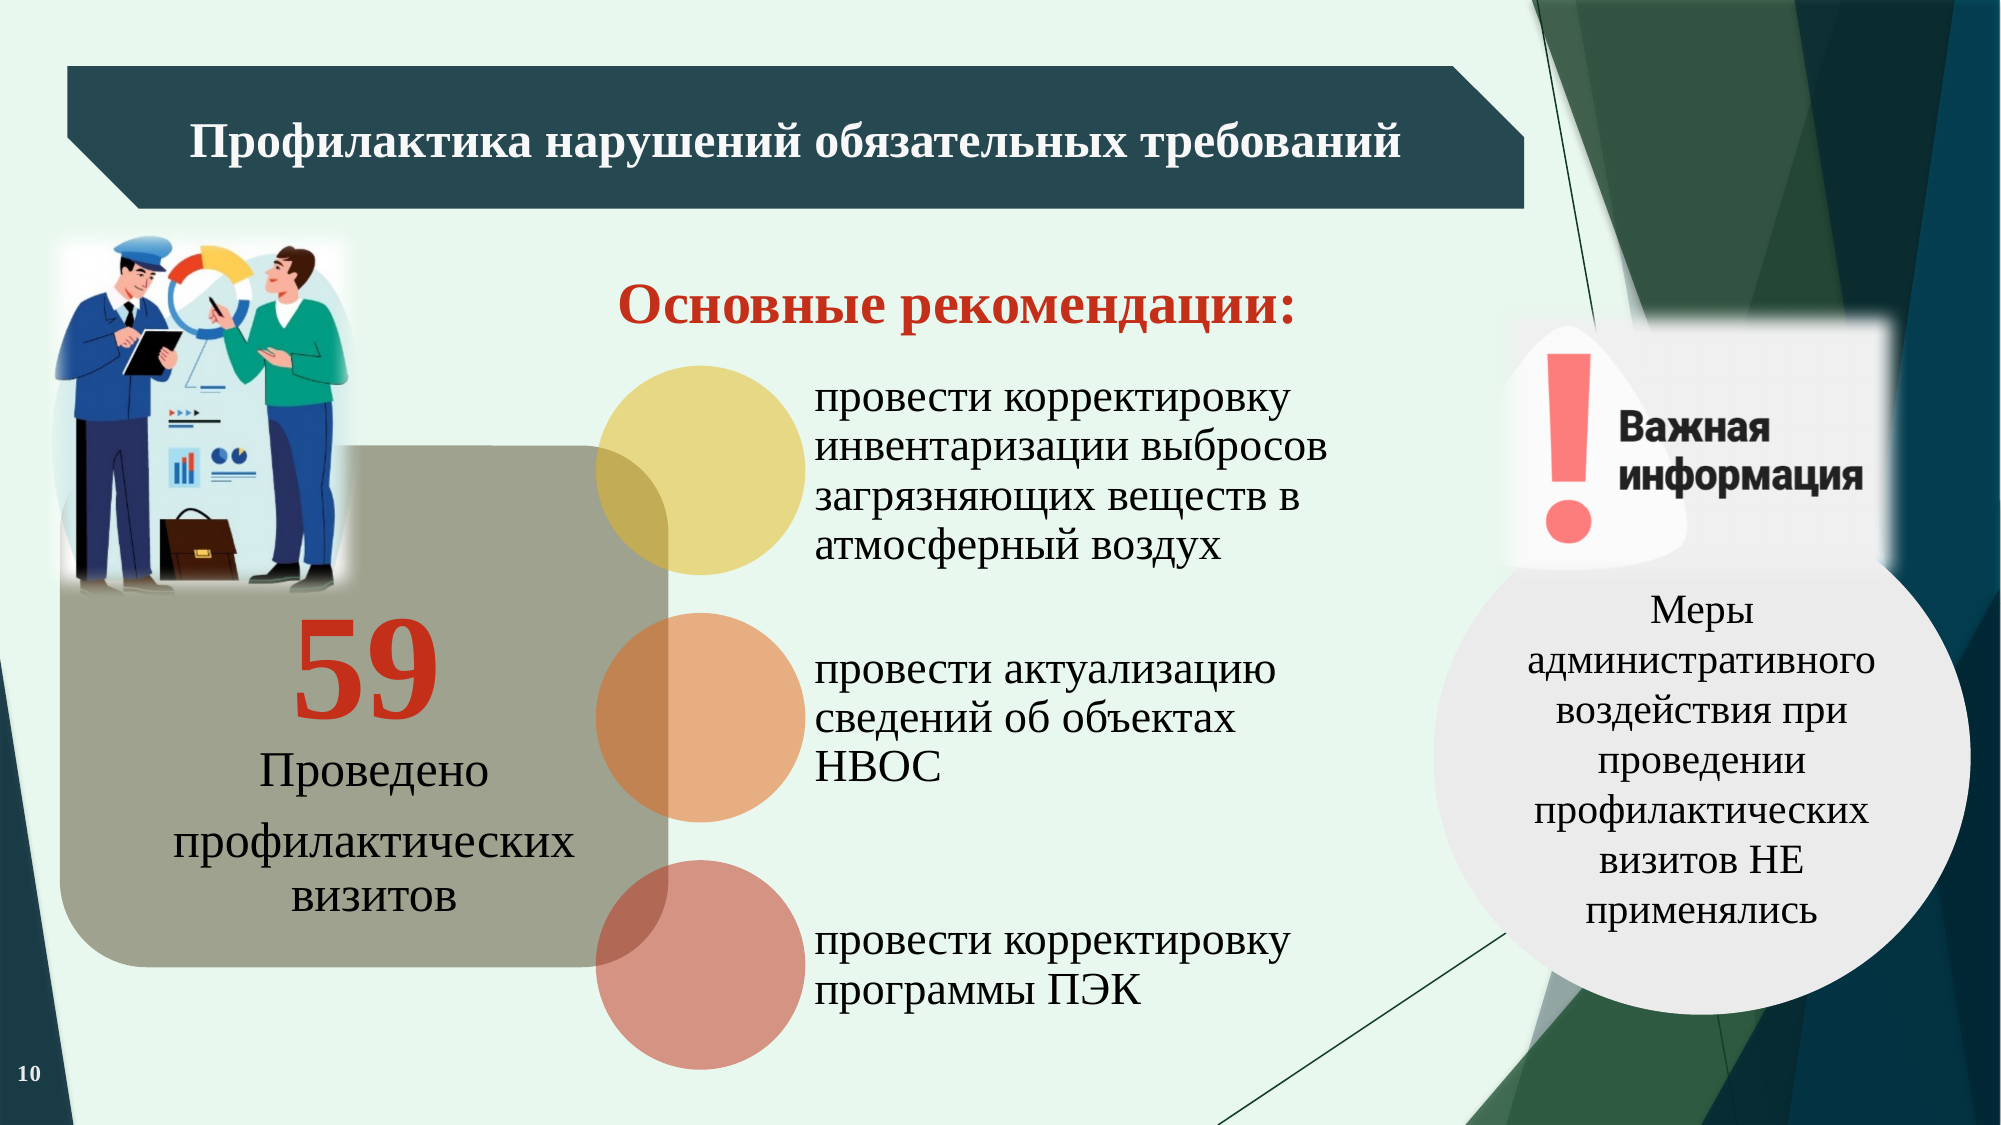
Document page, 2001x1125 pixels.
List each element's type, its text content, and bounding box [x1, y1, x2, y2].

text_box Основные рекомендации: [603, 257, 1313, 330]
text_box [38, 38, 1690, 93]
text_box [0, 330, 1658, 1125]
picture [1491, 300, 1909, 591]
picture [38, 220, 364, 599]
text_box Меры административного воздействия при проведении профилактических визитов НЕ применялись [1665, 596, 1971, 1015]
text_box Профилактика нарушений обязательных требований [65, 64, 1526, 211]
